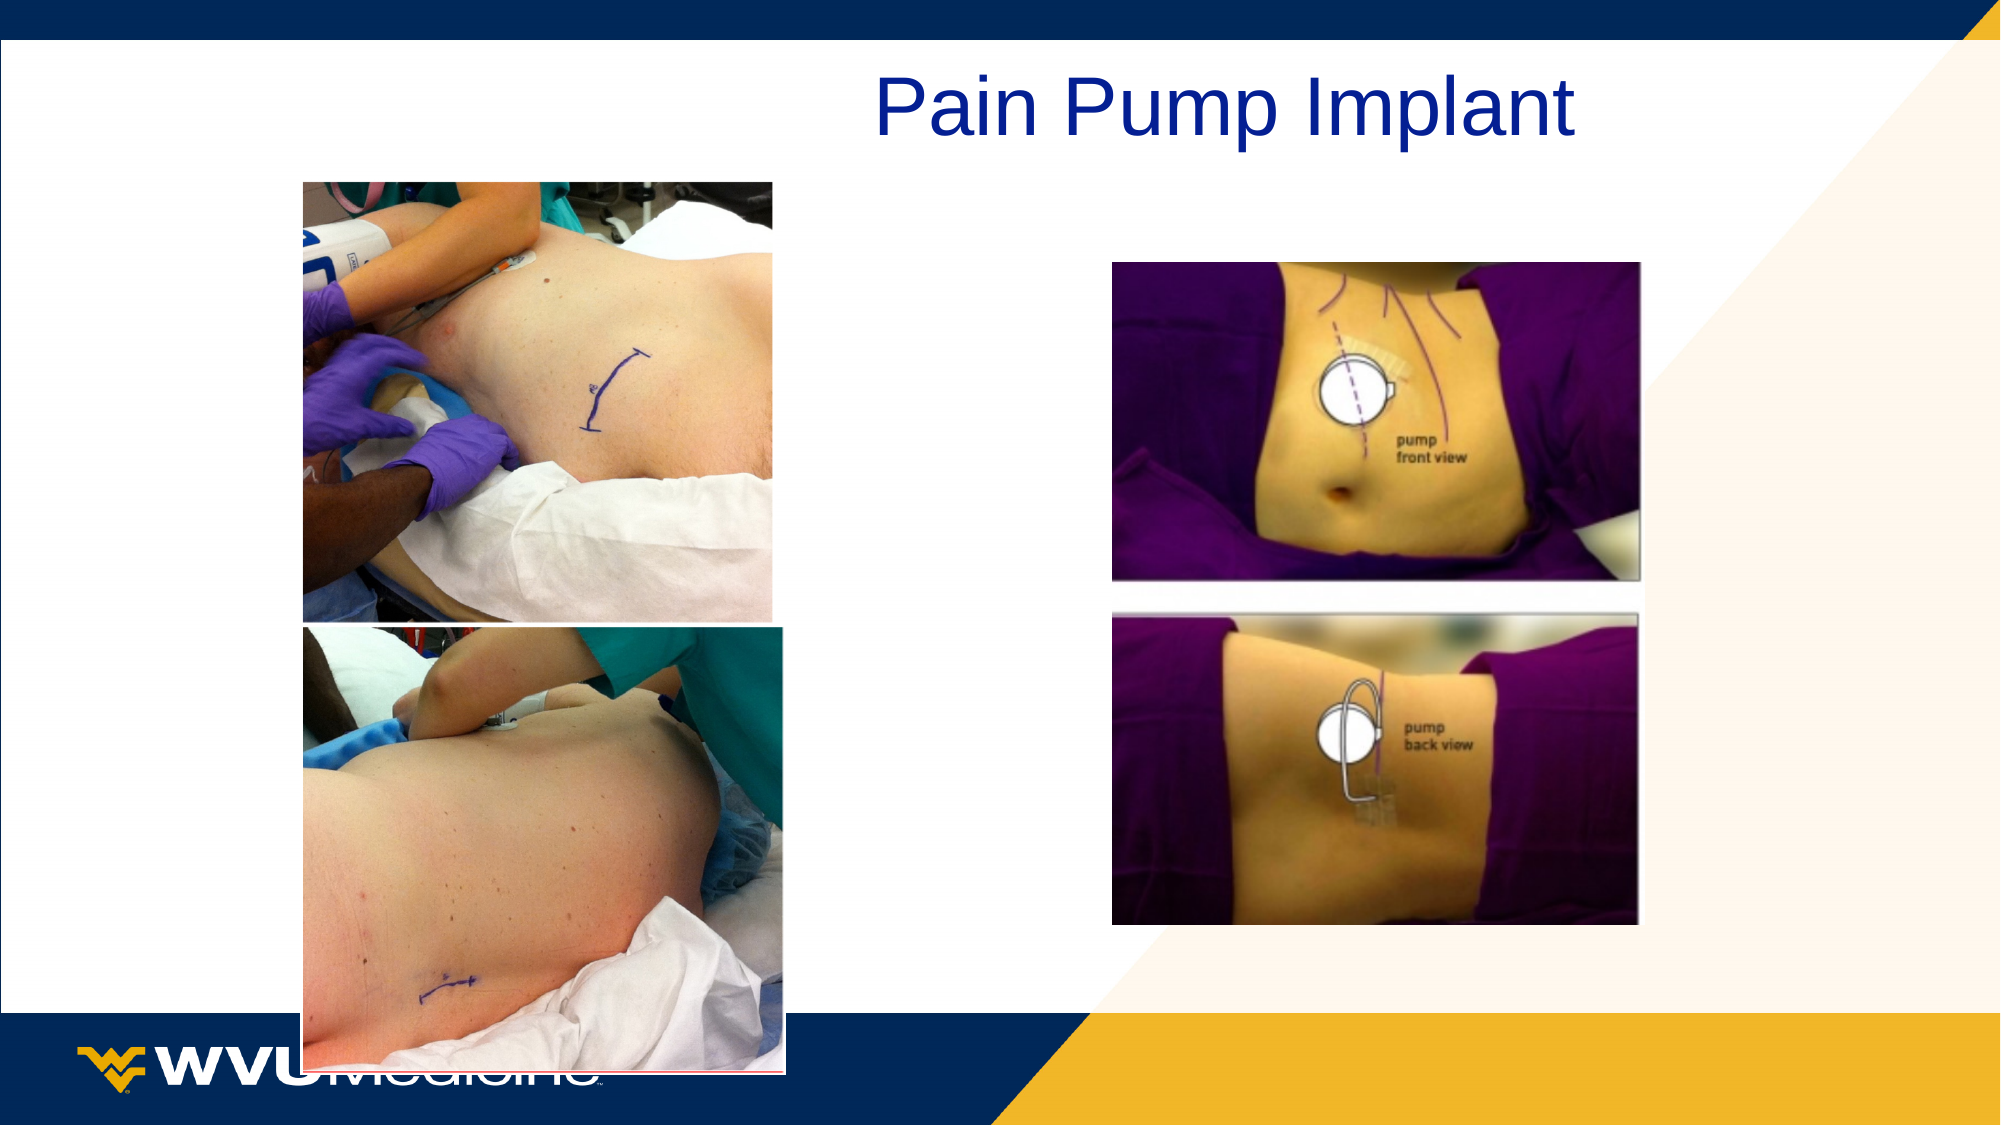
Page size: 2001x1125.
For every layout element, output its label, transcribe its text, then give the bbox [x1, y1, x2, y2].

picture [0, 0, 2001, 1125]
title Pain Pump Implant [137, 0, 1863, 212]
